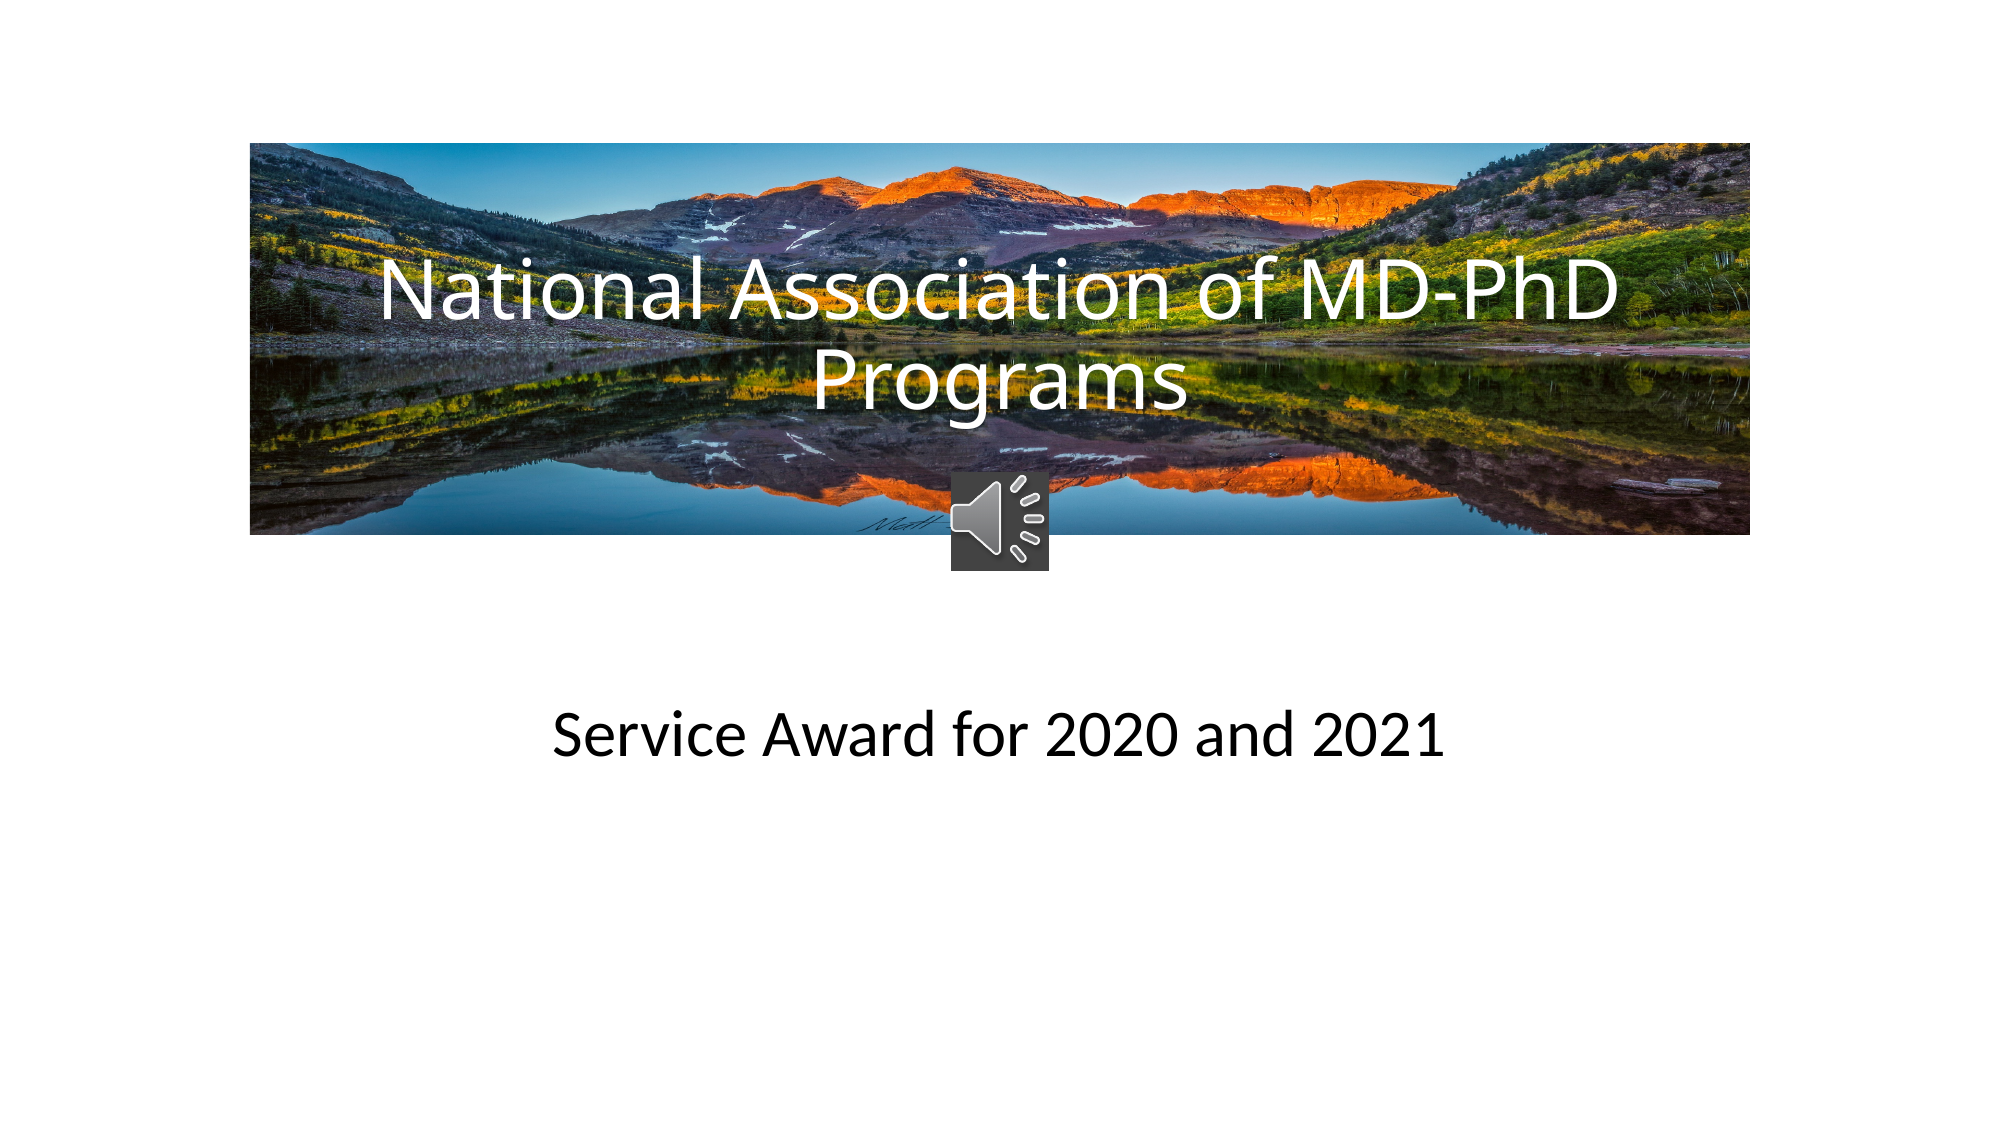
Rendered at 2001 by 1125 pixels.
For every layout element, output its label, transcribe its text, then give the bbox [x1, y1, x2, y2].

picture [949, 471, 1050, 572]
subtitle Service Award for 2020 and 2021 [249, 590, 1750, 863]
title National Association of MD-PhD Programs [249, 143, 1750, 535]
